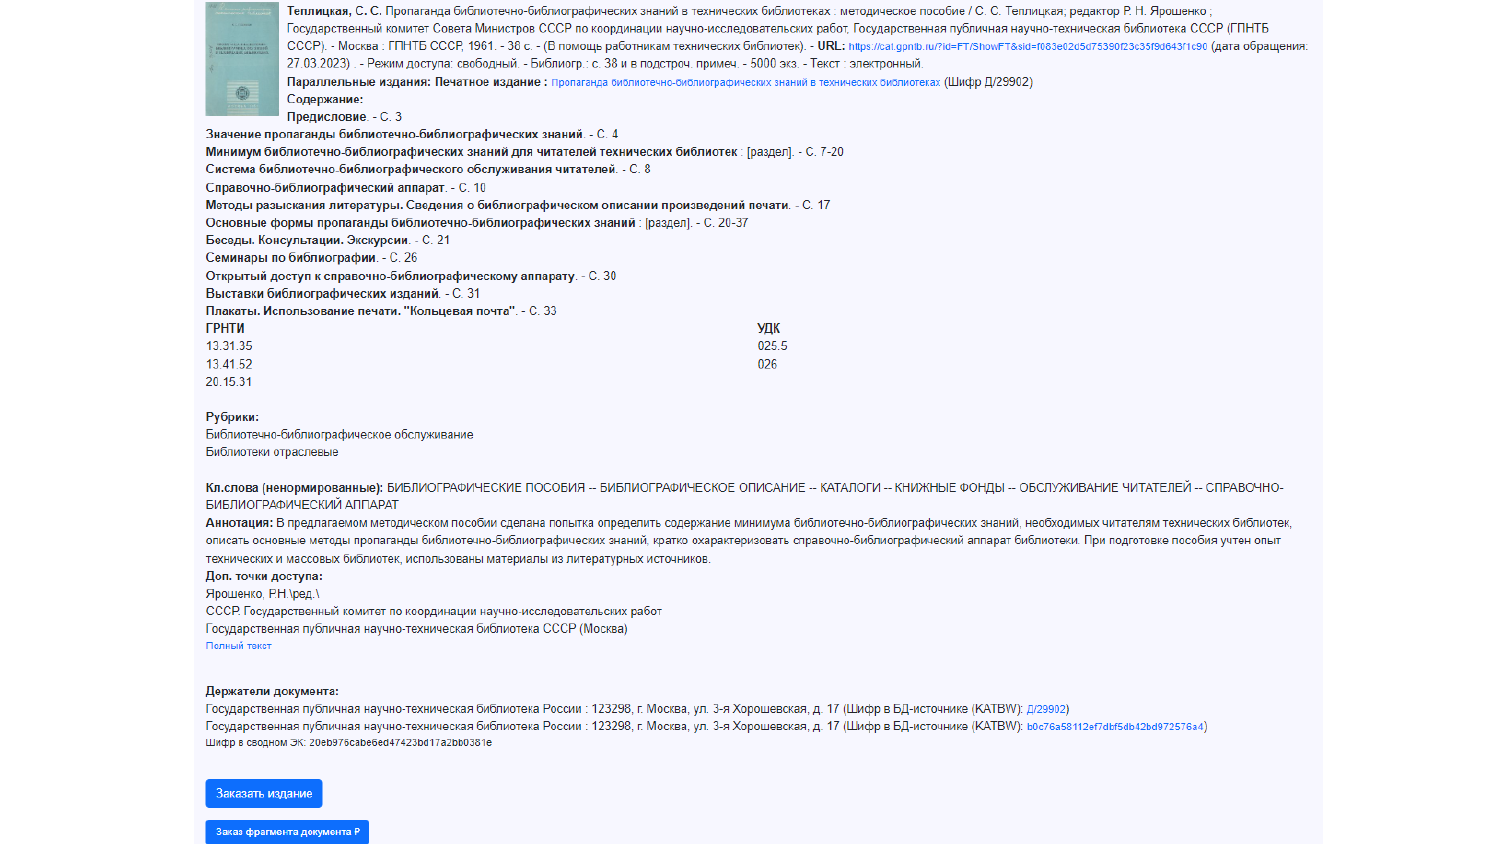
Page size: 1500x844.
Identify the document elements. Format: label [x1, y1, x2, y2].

picture [194, 0, 1323, 844]
